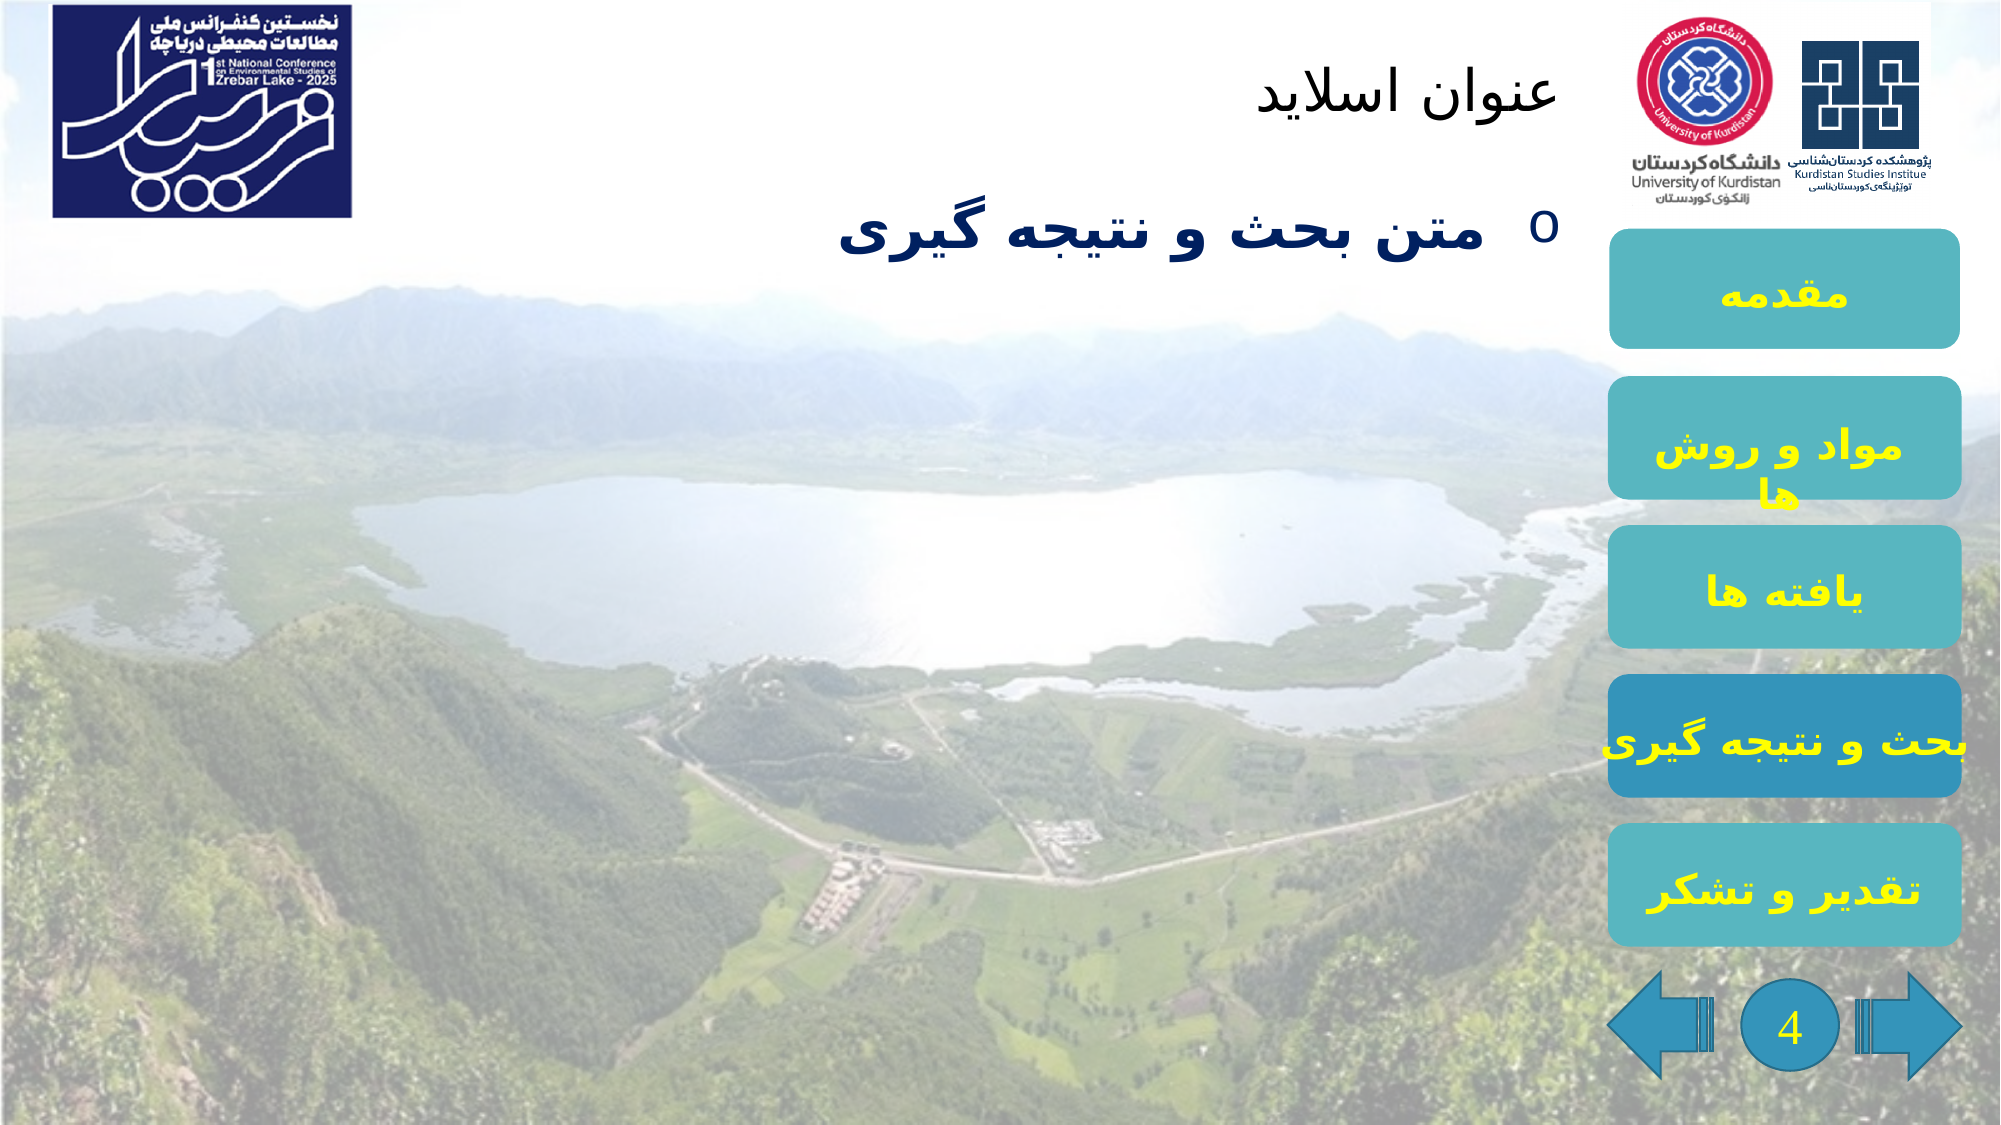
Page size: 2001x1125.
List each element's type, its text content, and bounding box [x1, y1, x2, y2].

text_box [1699, 997, 1708, 1052]
text_box [1606, 969, 1698, 1081]
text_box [1607, 376, 1962, 500]
picture [1622, 2, 1931, 223]
text_box [1871, 970, 1964, 1082]
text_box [1607, 674, 1962, 798]
text_box [1861, 999, 1870, 1054]
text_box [1607, 525, 1962, 649]
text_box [1607, 227, 1962, 351]
text_box 4 [1740, 978, 1840, 1072]
picture [48, 4, 354, 223]
text_box [1709, 997, 1714, 1052]
text_box [1855, 999, 1860, 1054]
title عنوان اسلاید [354, 21, 1577, 164]
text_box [1607, 823, 1962, 947]
list متن بحث و نتیجه گیری [137, 191, 1577, 1018]
slide_number 5 [1927, 997, 2000, 1064]
